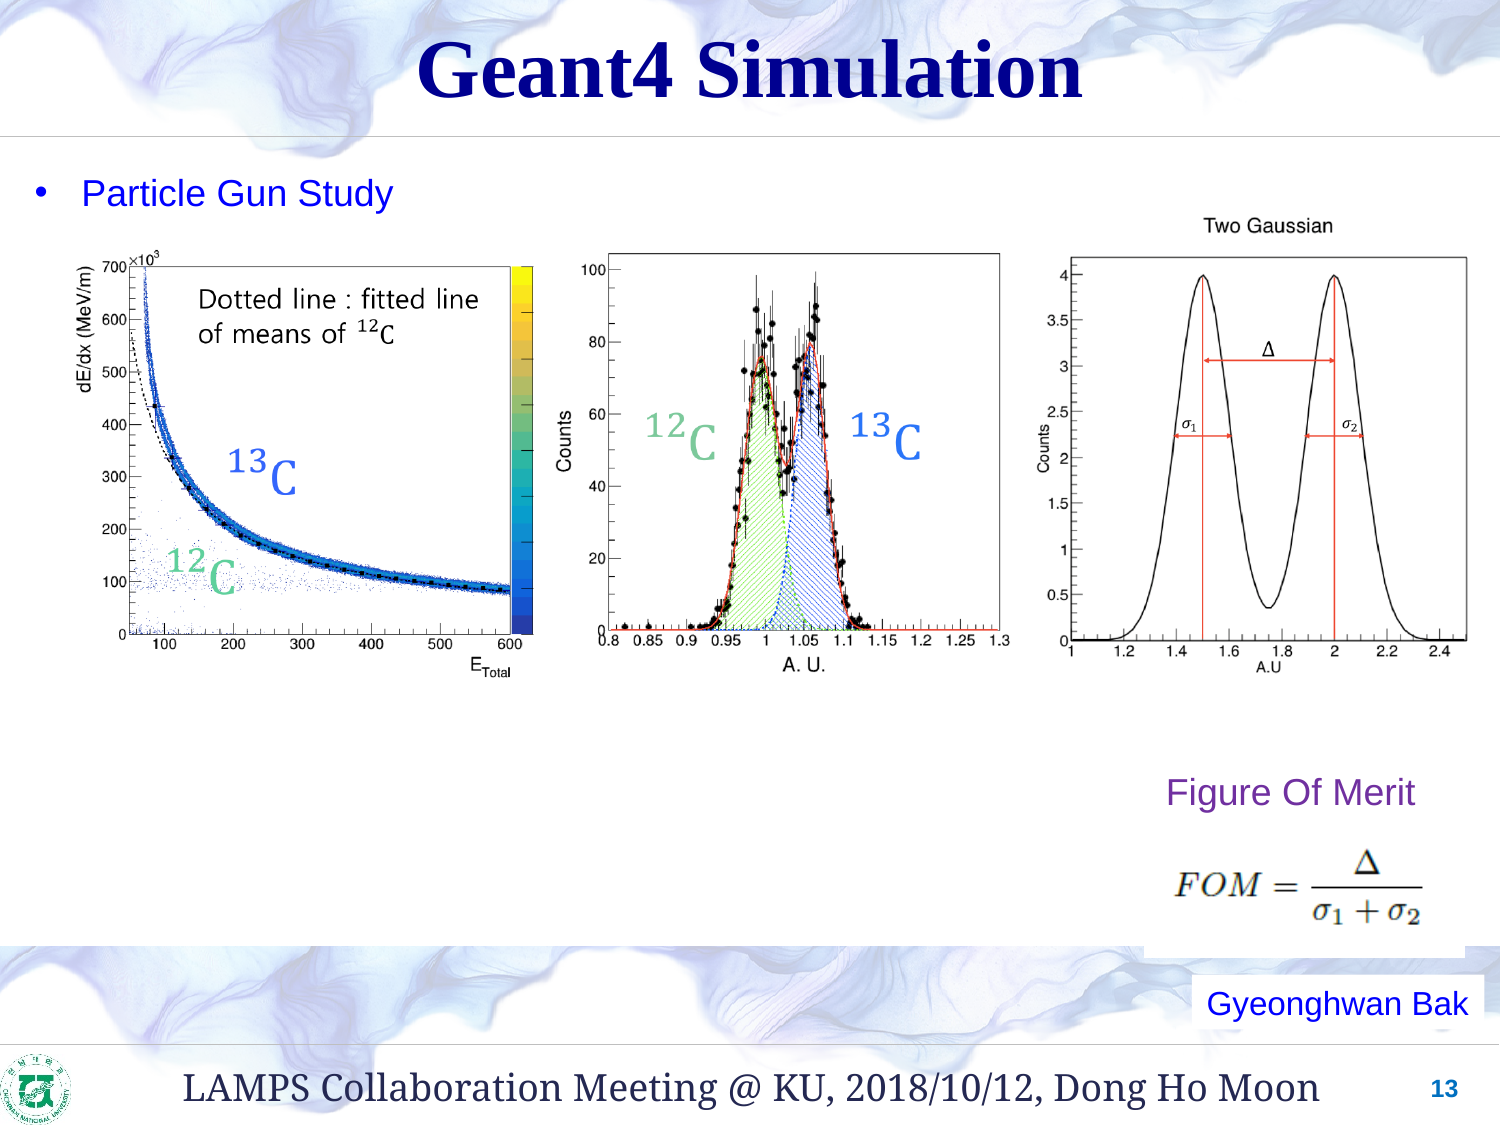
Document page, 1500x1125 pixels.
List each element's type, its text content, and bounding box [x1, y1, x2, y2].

picture [71, 246, 539, 680]
slide_number 13 [1399, 1066, 1474, 1109]
list [13, 147, 1487, 1039]
text_box Particle Gun Study [19, 161, 1474, 852]
picture [1144, 816, 1465, 958]
picture [553, 246, 1013, 680]
picture [0, 1054, 71, 1125]
picture [1021, 202, 1489, 680]
text_box Figure Of Merit [1151, 760, 1431, 816]
title Geant4 Simulation [13, 8, 1487, 134]
text_box Gyeonghwan Bak [1191, 974, 1485, 1030]
